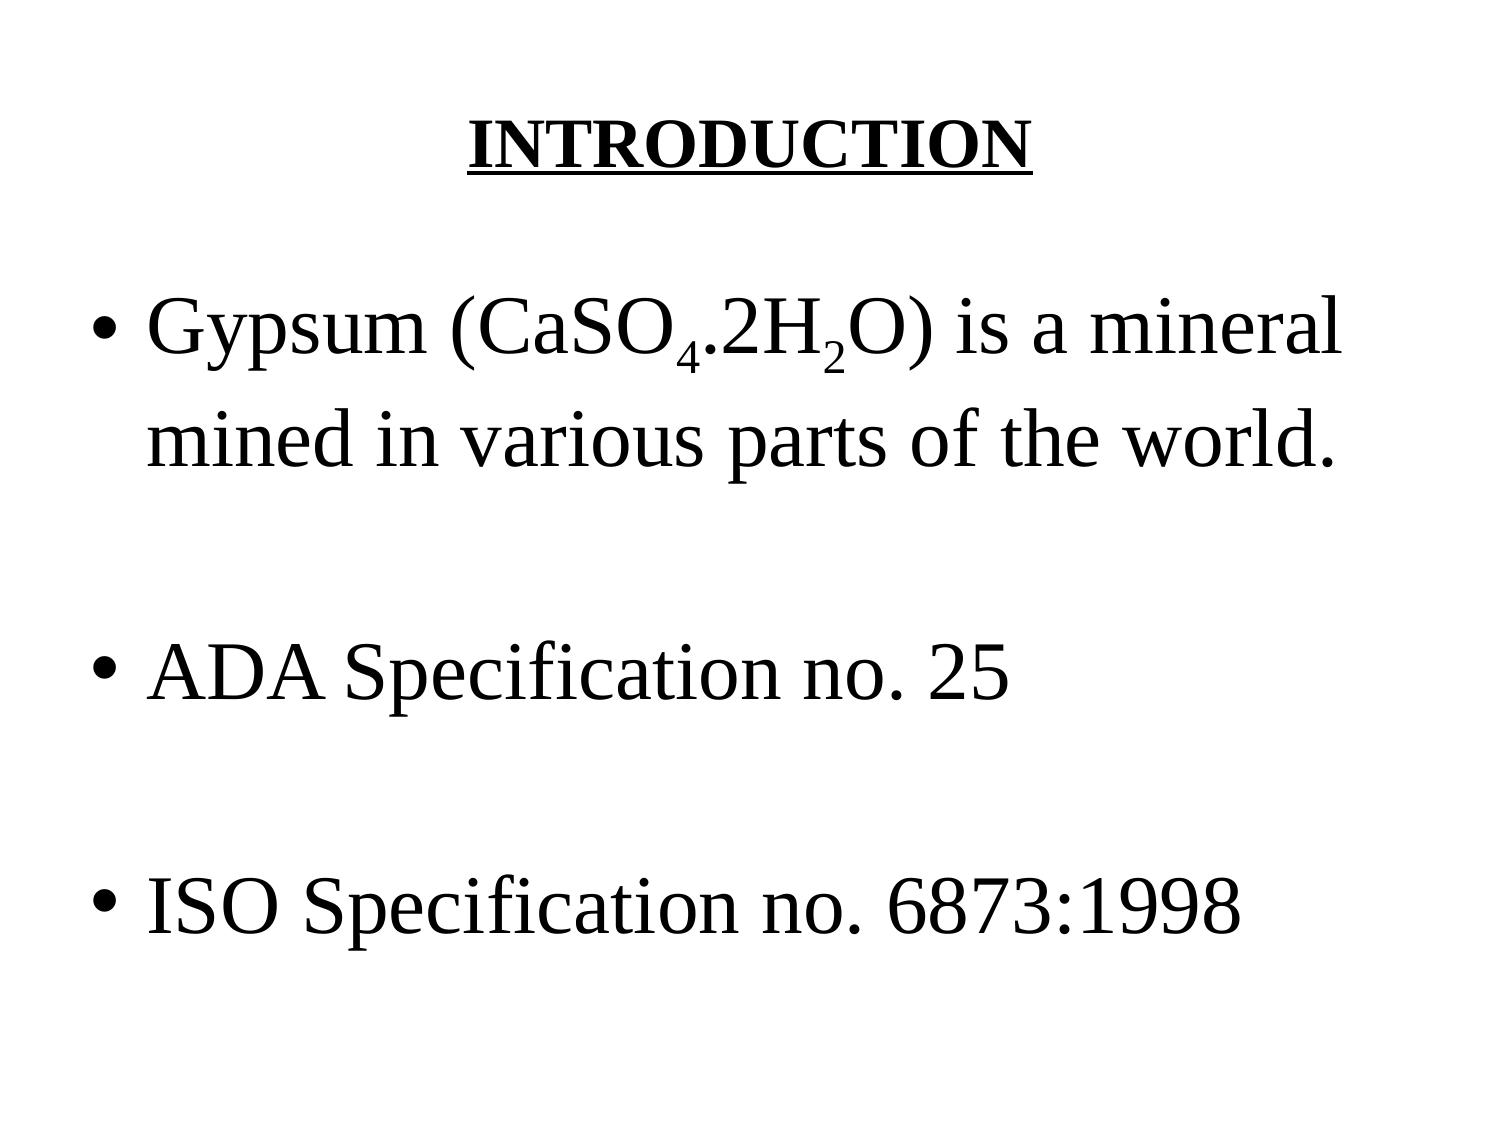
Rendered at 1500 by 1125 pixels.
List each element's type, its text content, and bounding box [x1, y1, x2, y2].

list Gypsum (CaSO4.2H2O) is a mineral mined in various parts of the world. ADA Specification no. 25 ISO Specification no. 6873:1998 [75, 262, 1425, 1005]
title INTRODUCTION [75, 45, 1425, 233]
